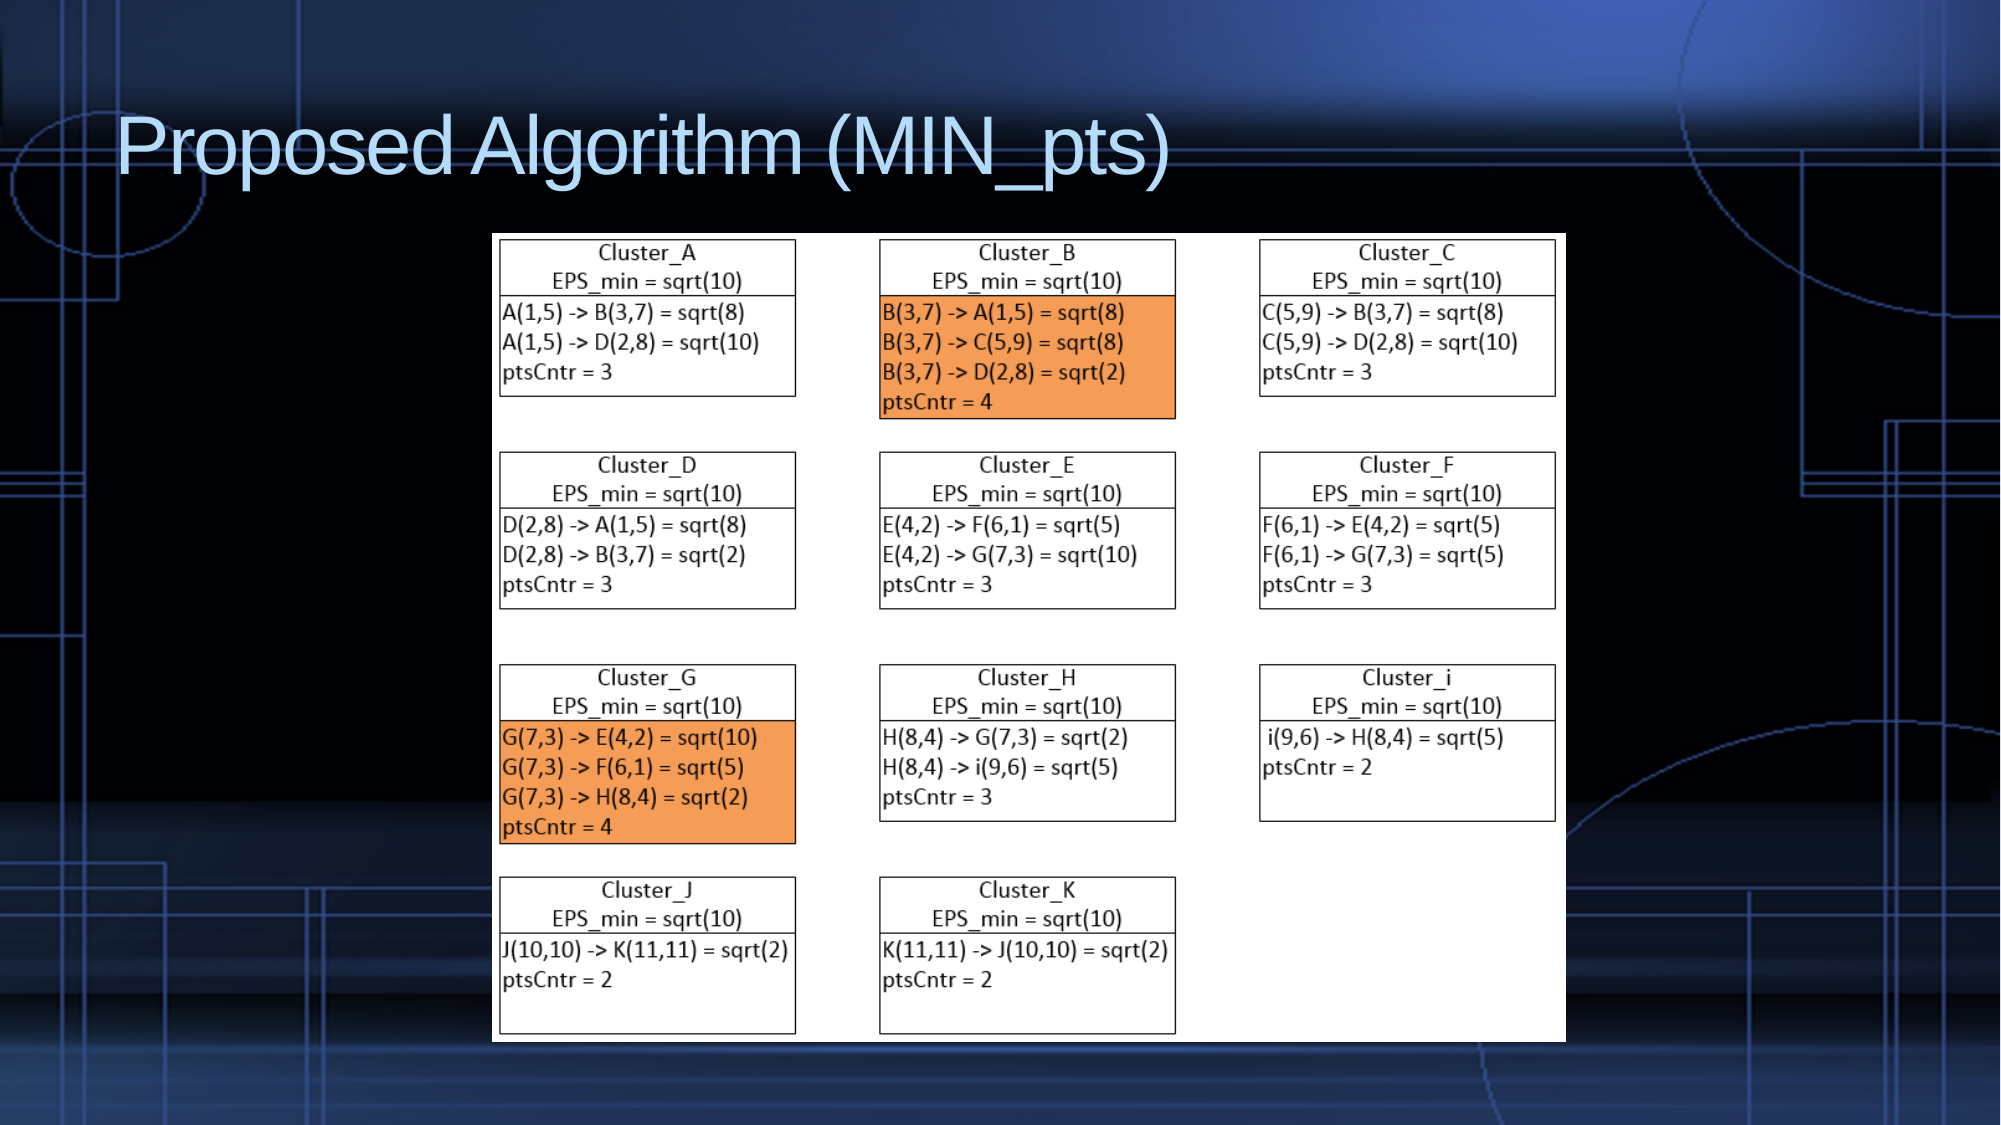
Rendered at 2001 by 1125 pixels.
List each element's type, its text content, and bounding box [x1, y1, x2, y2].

picture [0, 0, 2001, 1125]
title Proposed Algorithm (MIN_pts) [99, 83, 1900, 234]
